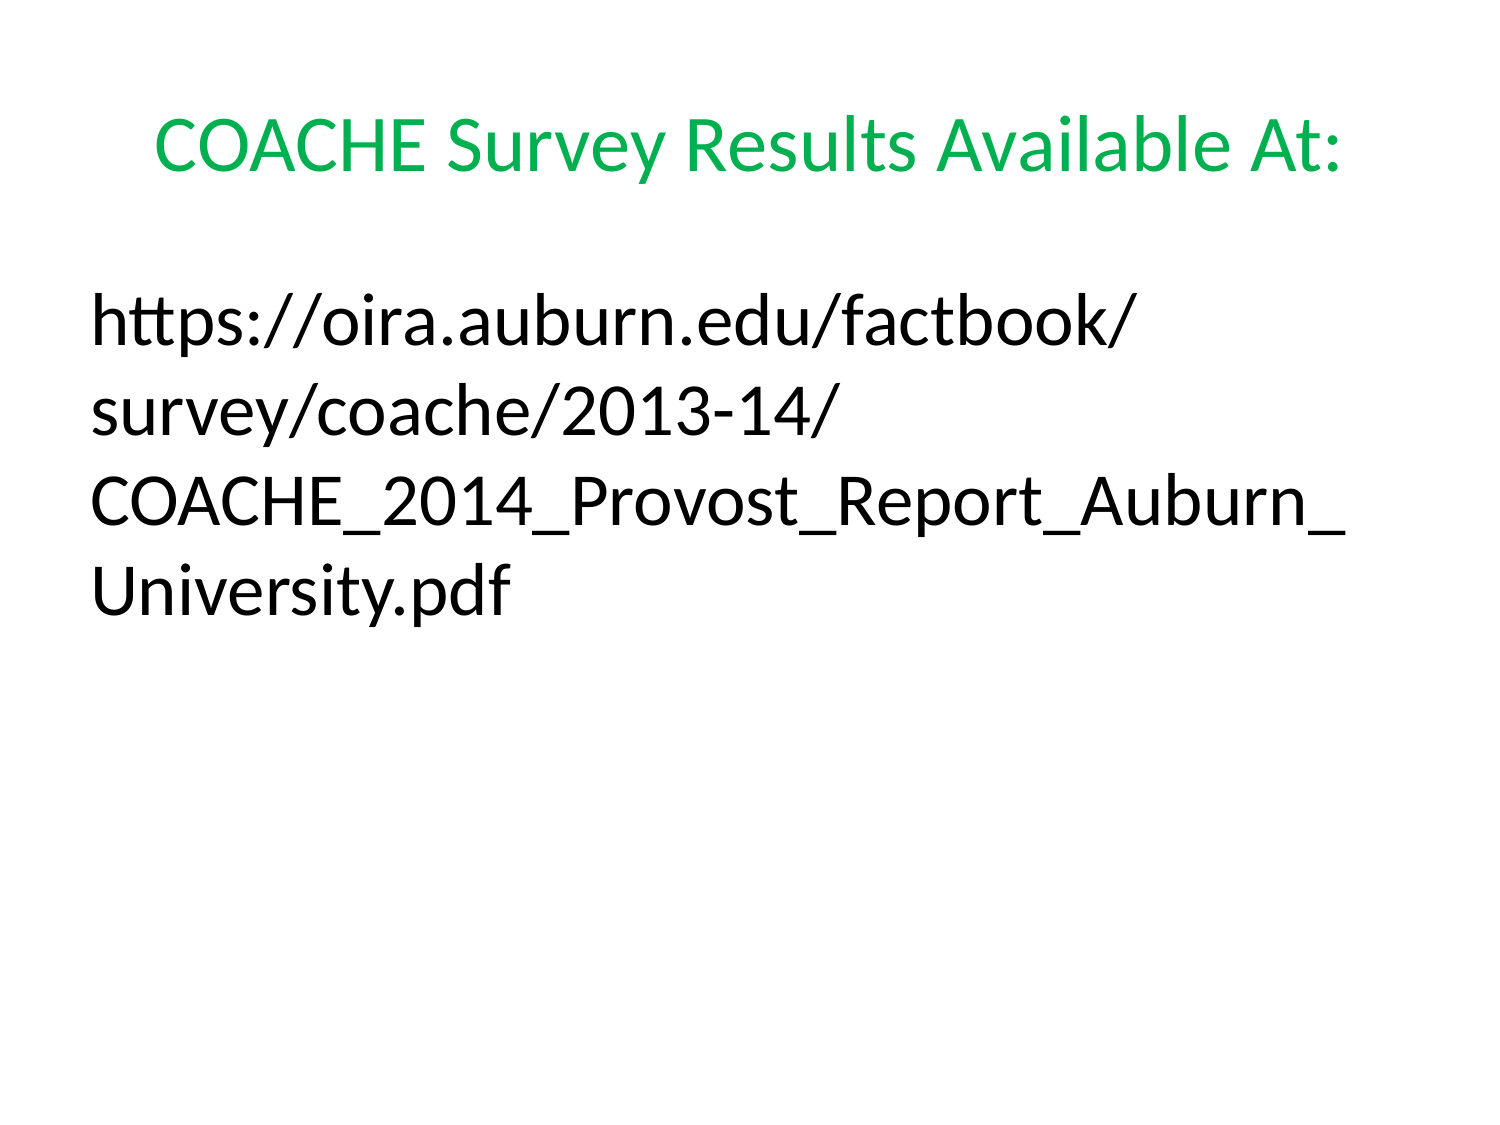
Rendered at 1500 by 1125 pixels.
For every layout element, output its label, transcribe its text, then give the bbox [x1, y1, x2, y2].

title COACHE Survey Results Available At: [75, 45, 1425, 233]
list https://oira.auburn.edu/factbook/survey/coache/2013-14/COACHE_2014_Provost_Report_Auburn_University.pdf [75, 262, 1375, 1005]
